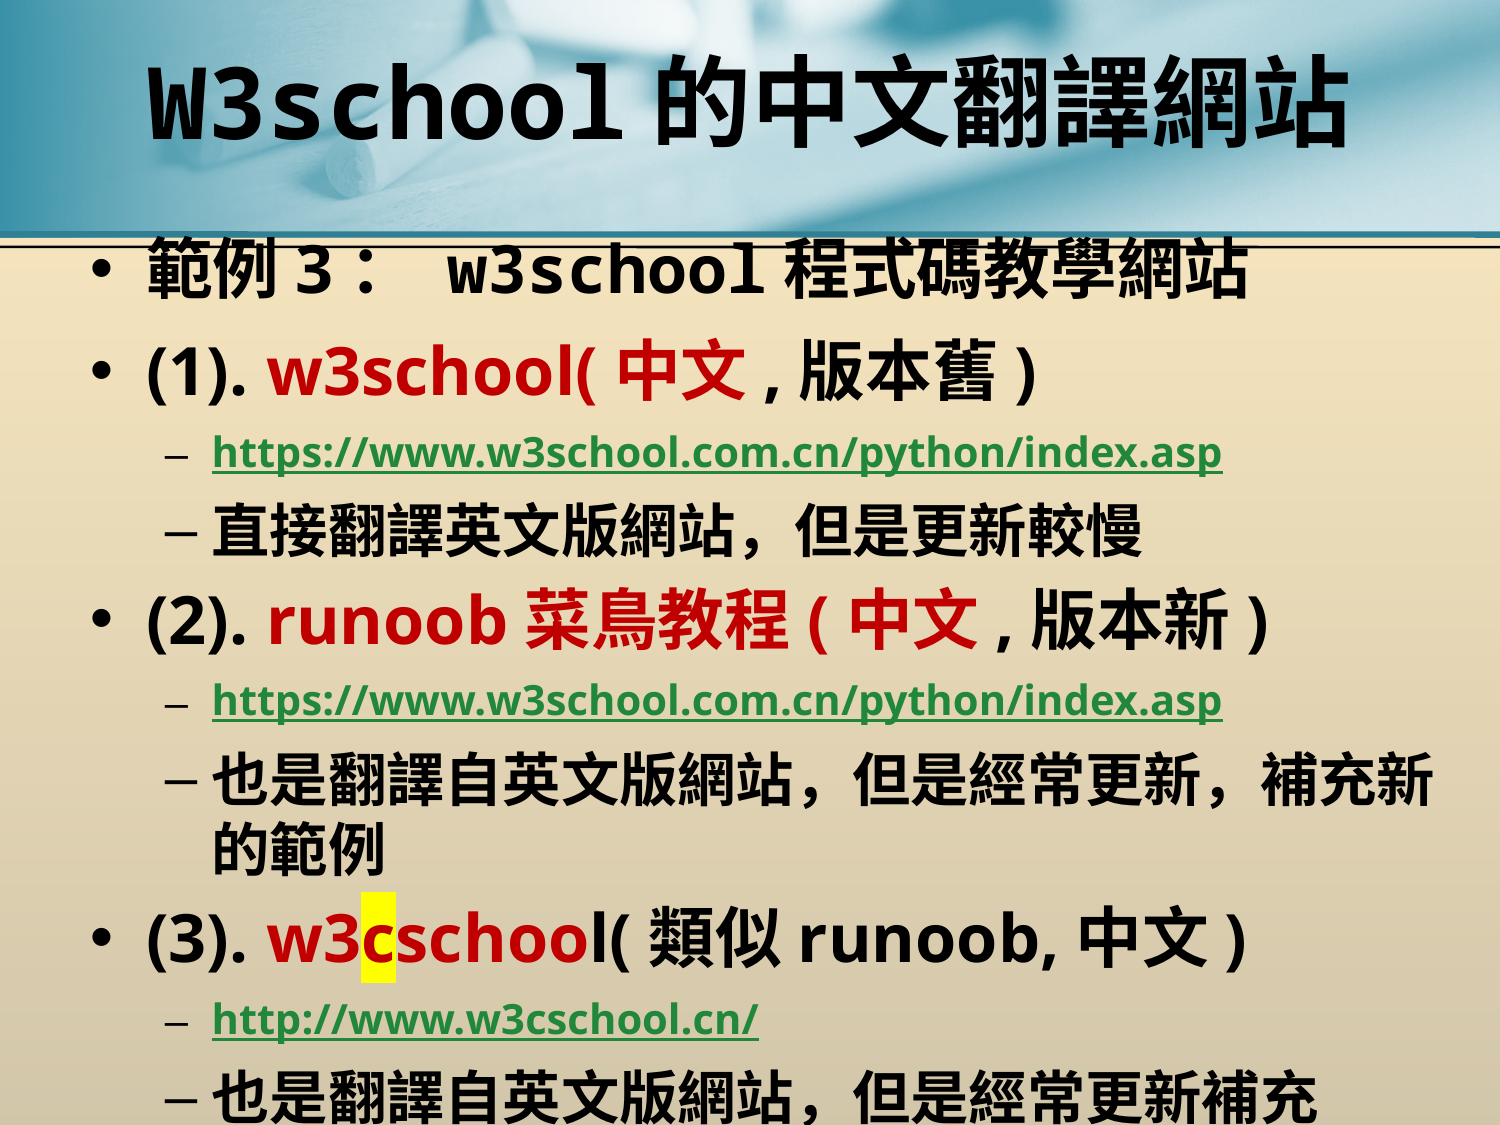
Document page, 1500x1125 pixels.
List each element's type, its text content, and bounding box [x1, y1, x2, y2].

list 範例3： w3school程式碼教學網站 (1). w3school(中文,版本舊) https://www.w3school.com.cn/python/index.asp 直接翻譯英文版網站，但是更新較慢 (2). runoob菜鳥教程(中文,版本新) https://www.w3school.com.cn/python/index.asp 也是翻譯自英文版網站，但是經常更新，補充新的範例 (3). w3cschool(類似runoob,中文) http://www.w3cschool.cn/ 也是翻譯自英文版網站，但是經常更新補充 [75, 219, 1500, 1083]
title W3school的中文翻譯網站 [75, 0, 1425, 204]
